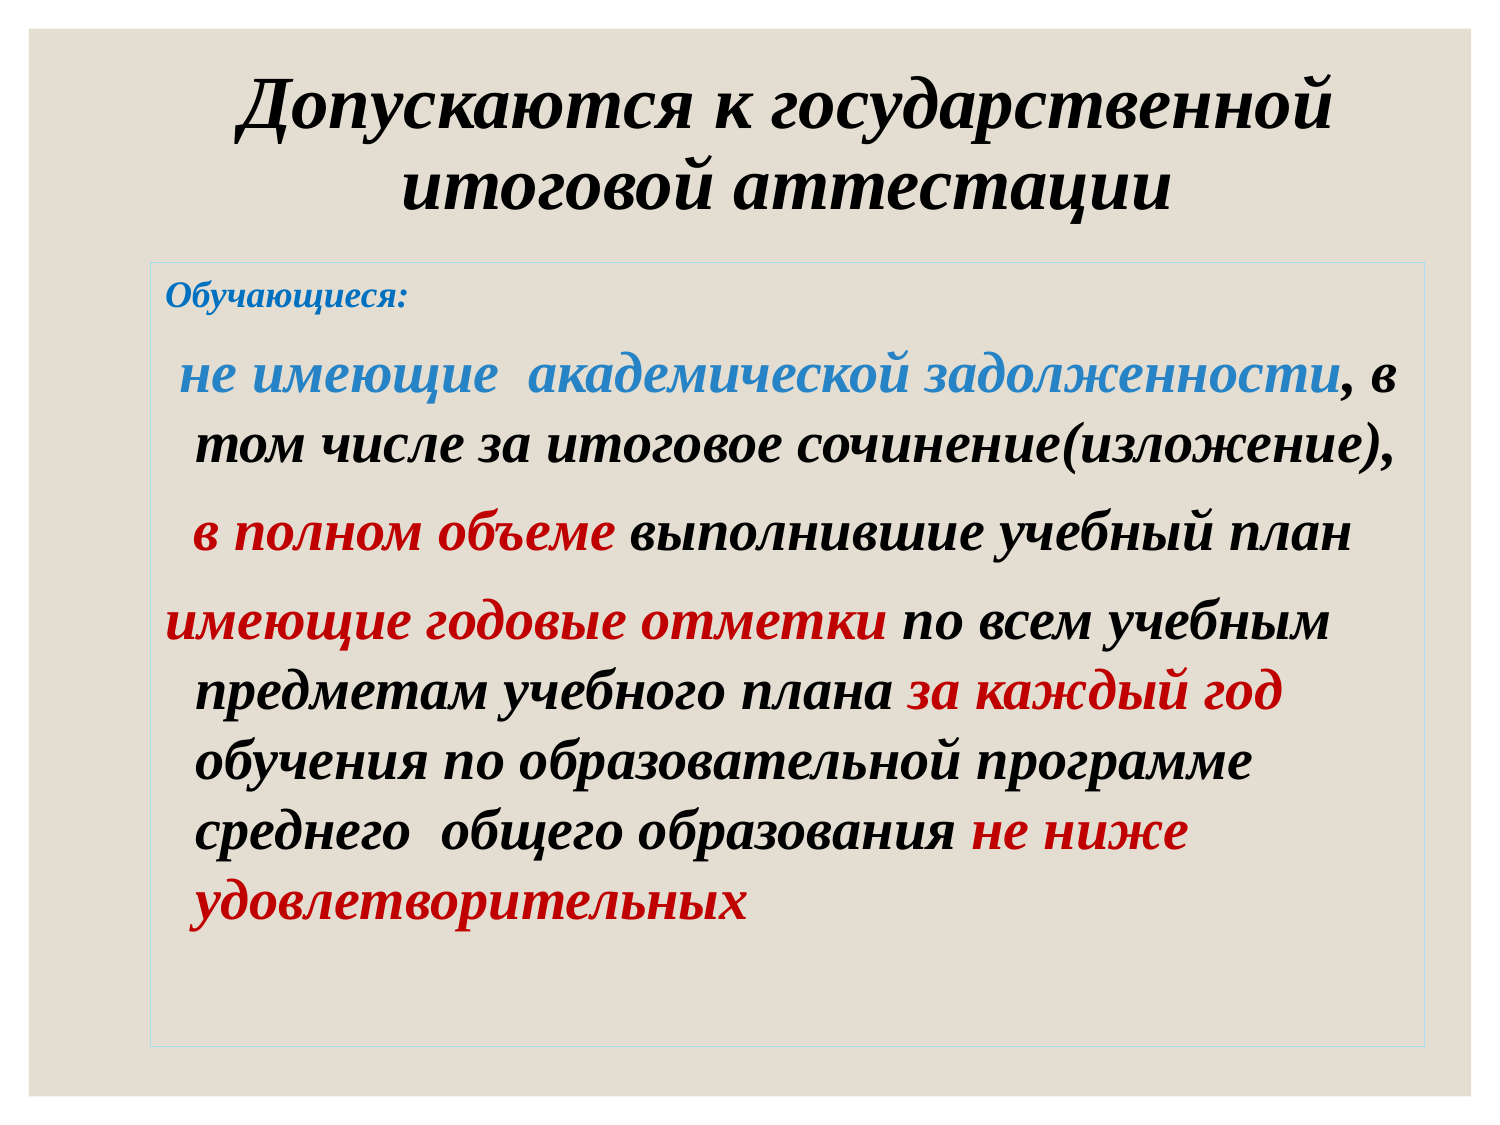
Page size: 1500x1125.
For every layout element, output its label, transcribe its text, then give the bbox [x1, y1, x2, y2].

title Допускаются к государственной итоговой аттестации [150, 45, 1425, 244]
list Обучающиеся: не имеющие академической задолженности, в том числе за итоговое сочинение(изложение), в полном объеме выполнившие учебный план имеющие годовые отметки по всем учебным предметам учебного плана за каждый год обучения по образовательной программе среднего общего образования не ниже удовлетворительных [150, 262, 1425, 1047]
